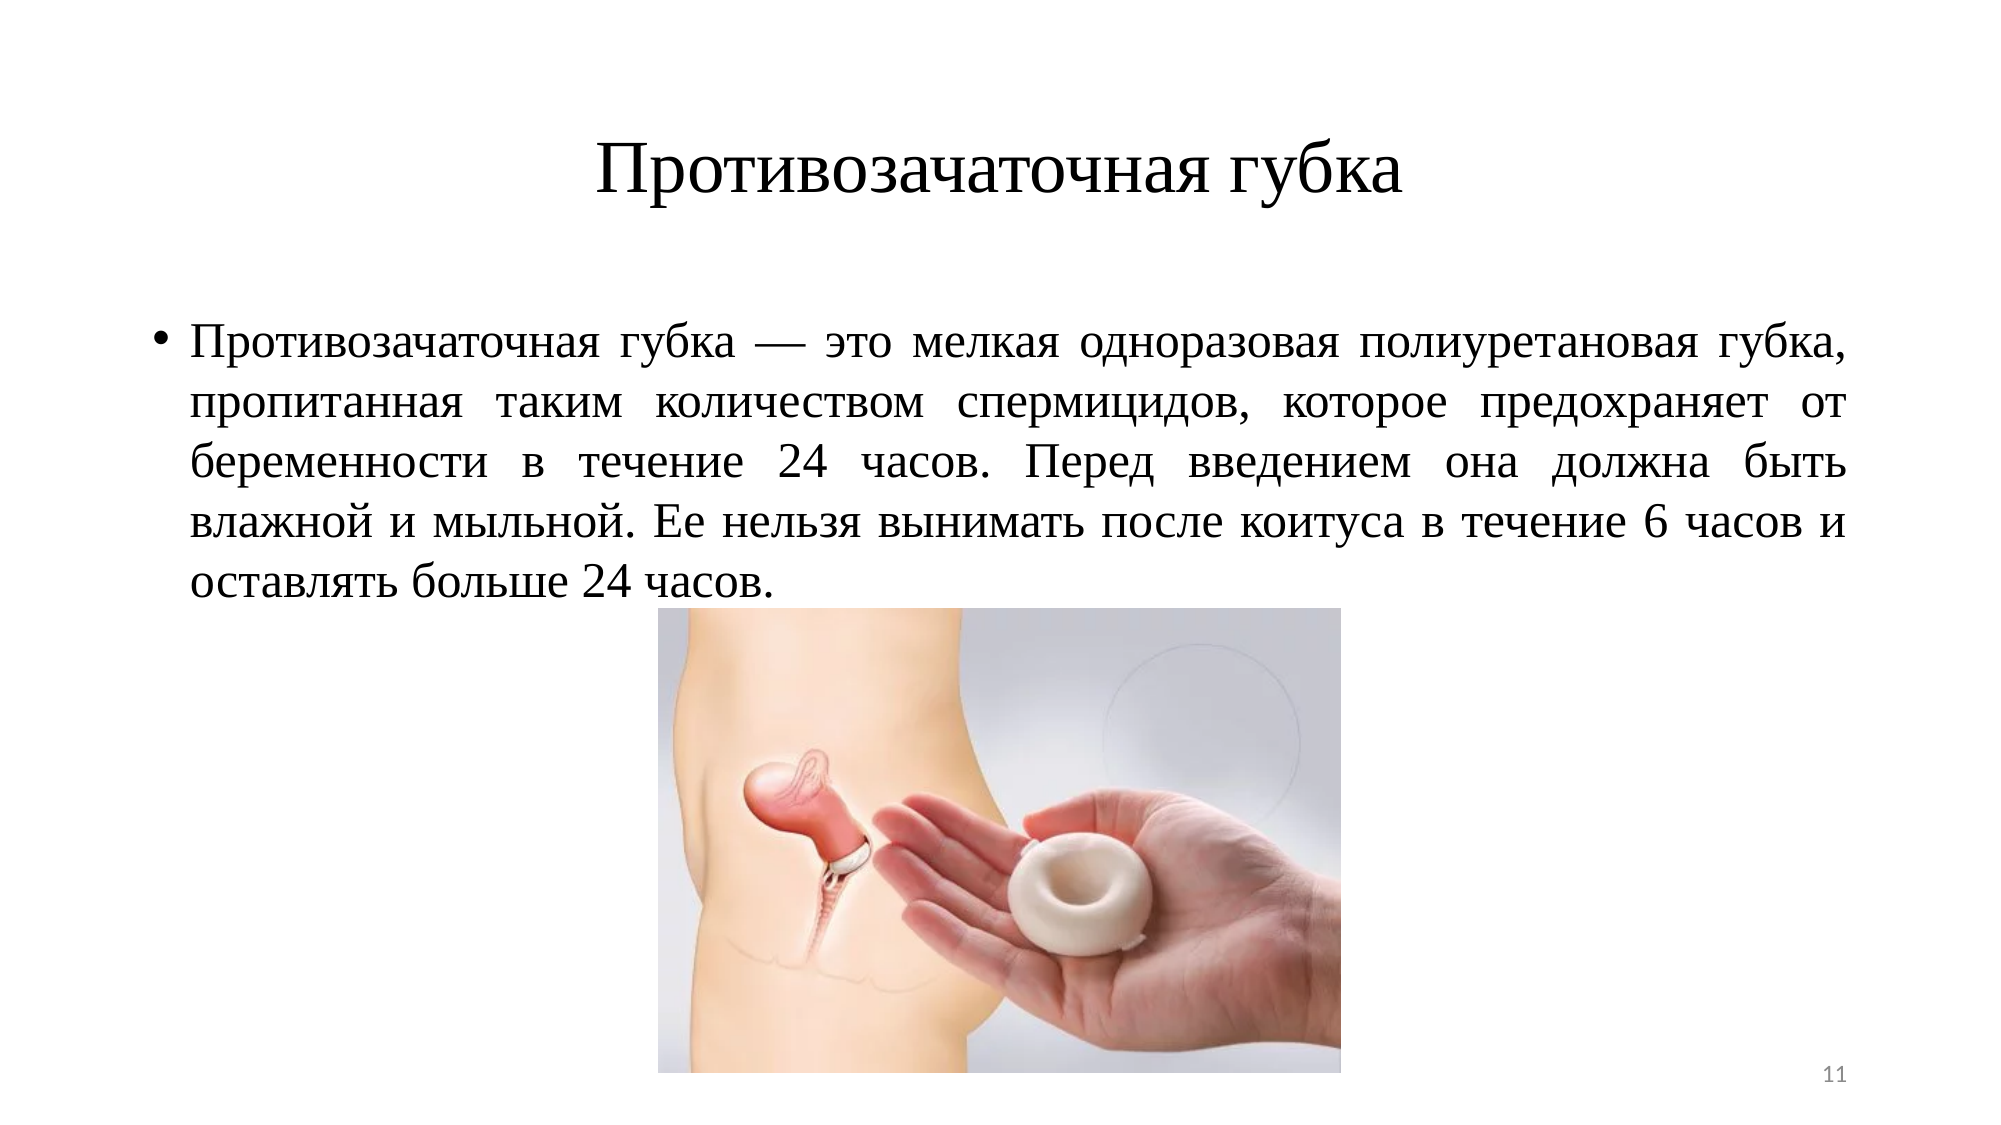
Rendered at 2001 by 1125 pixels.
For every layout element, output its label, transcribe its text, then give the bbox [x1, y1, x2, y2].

title Противозачаточная губка [137, 59, 1863, 278]
slide_number 11 [1412, 1042, 1863, 1103]
picture [658, 608, 1341, 1073]
list Противозачаточная губка — это мелкая одноразовая полиуретановая губка, пропитанная таким количеством спермицидов, которое предохраняет от беременности в течение 24 часов. Перед введением она должна быть влажной и мыльной. Ее нельзя вынимать после коитуса в течение 6 часов и оставлять больше 24 часов. [137, 299, 1863, 1014]
